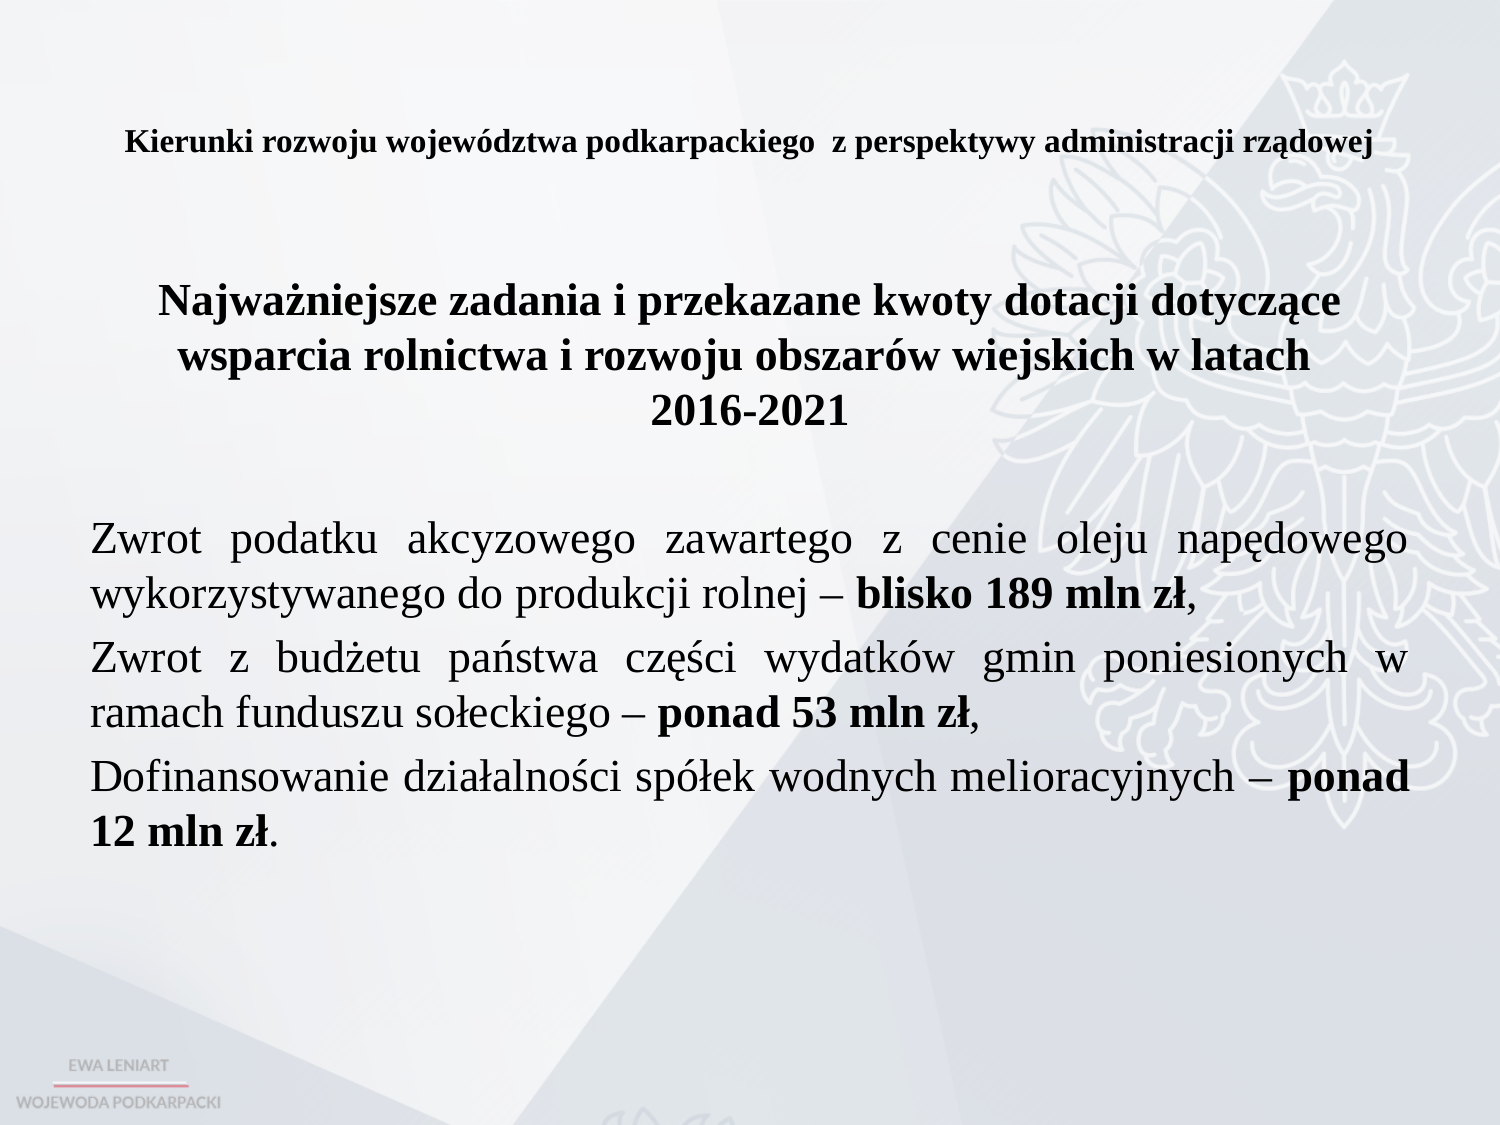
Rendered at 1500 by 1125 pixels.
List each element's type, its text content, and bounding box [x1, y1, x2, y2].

list Najważniejsze zadania i przekazane kwoty dotacji dotyczące wsparcia rolnictwa i rozwoju obszarów wiejskich w latach 2016-2021 Zwrot podatku akcyzowego zawartego z cenie oleju napędowego wykorzystywanego do produkcji rolnej – blisko 189 mln zł, Zwrot z budżetu państwa części wydatków gmin poniesionych w ramach funduszu sołeckiego – ponad 53 mln zł, Dofinansowanie działalności spółek wodnych melioracyjnych – ponad 12 mln zł. [75, 262, 1425, 1005]
table_cell 7 478 800,00 [0, 0, 1500, 1125]
title Kierunki rozwoju województwa podkarpackiego z perspektywy administracji rządowej [75, 45, 1425, 233]
